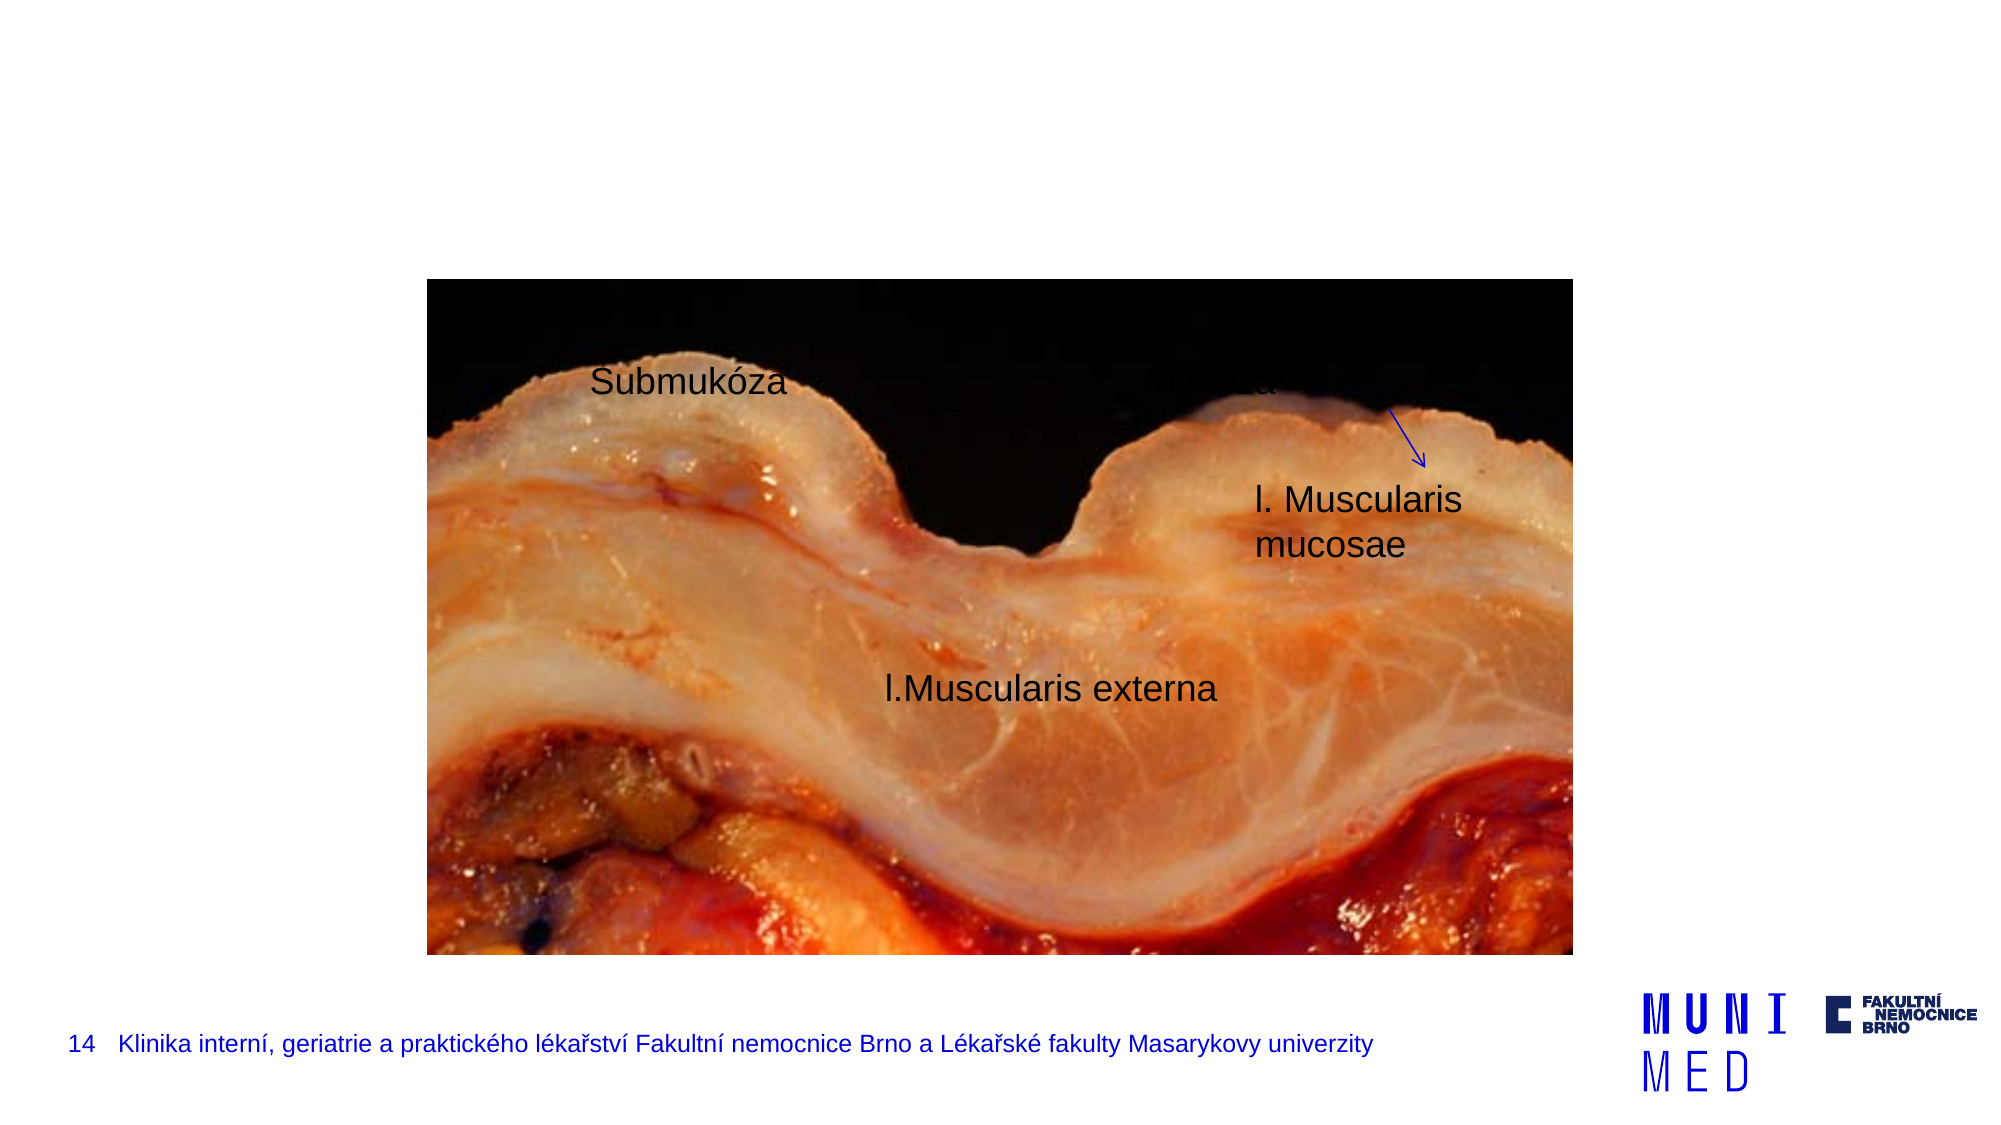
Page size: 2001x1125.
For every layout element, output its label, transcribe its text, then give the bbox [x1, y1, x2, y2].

footer Klinika interní, geriatrie a praktického lékařství Fakultní nemocnice Brno a Lékařské fakulty Masarykovy univerzity [118, 1021, 1418, 1063]
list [426, 279, 1574, 955]
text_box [1389, 410, 1426, 469]
slide_number 14 [67, 1021, 110, 1063]
